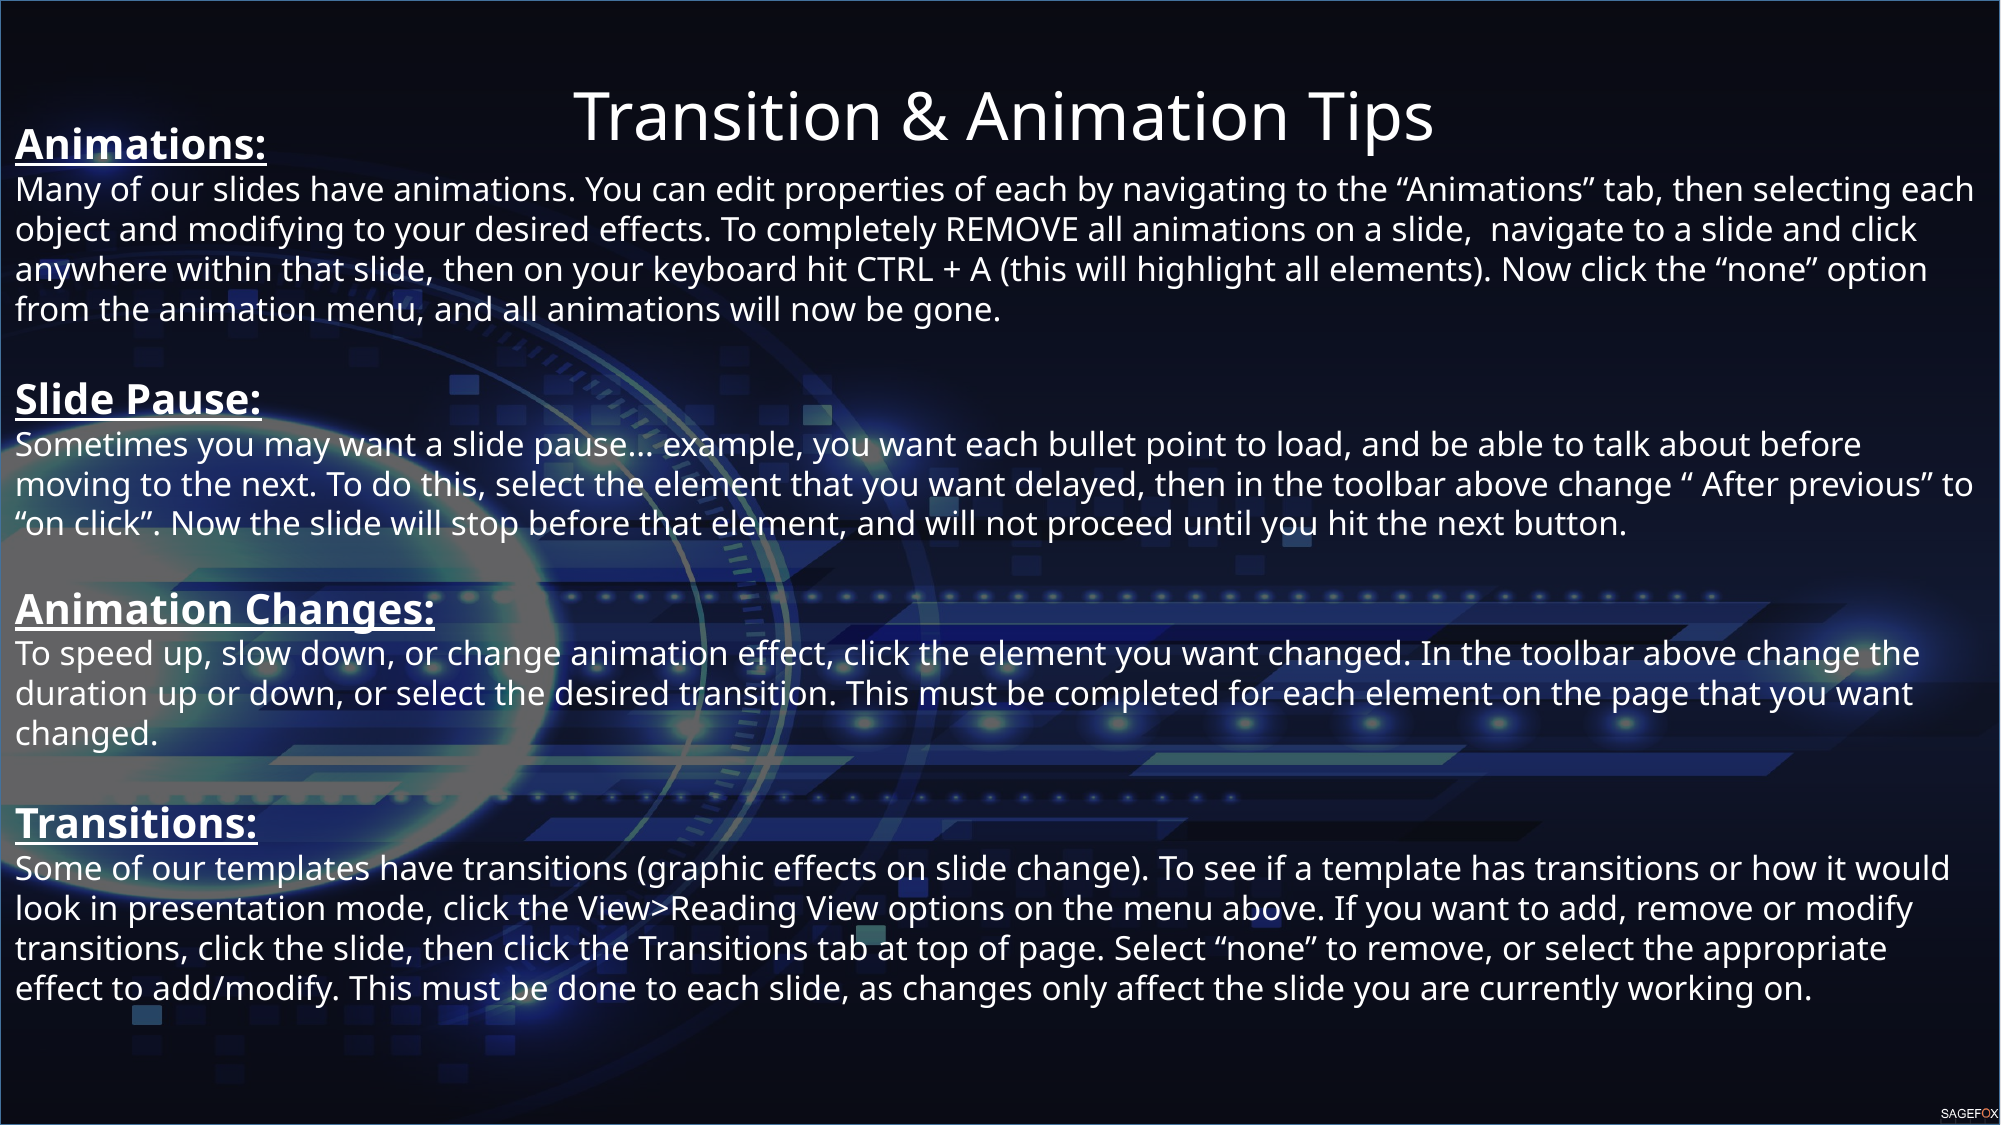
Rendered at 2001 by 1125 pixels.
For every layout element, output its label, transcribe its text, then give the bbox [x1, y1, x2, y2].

title Transition & Animation Tips [477, 59, 1532, 177]
text_box Animations: Many of our slides have animations. You can edit properties of each by navigating to the “Animations” tab, then selecting each object and modifying to your desired effects. To completely REMOVE all animations on a slide, navigate to a slide and click anywhere within that slide, then on your keyboard hit CTRL + A (this will highlight all elements). Now click the “none” option from the animation menu, and all animations will now be gone. Slide Pause: Sometimes you may want a slide pause… example, you want each bullet point to load, and be able to talk about before moving to the next. To do this, select the element that you want delayed, then in the toolbar above change “ After previous” to “on click”. Now the slide will stop before that element, and will not proceed until you hit the next button. Animation Changes: To speed up, slow down, or change animation effect, click the element you want changed. In the toolbar above change the duration up or down, or select the desired transition. This must be completed for each element on the page that you want changed. Transitions: Some of our templates have transitions (graphic effects on slide change). To see if a template has transitions or how it would look in presentation mode, click the View>Reading View options on the menu above. If you want to add, remove or modify transitions, click the slide, then click the Transitions tab at top of page. Select “none” to remove, or select the appropriate effect to add/modify. This must be done to each slide, as changes only affect the slide you are currently working on. [0, 0, 2000, 1125]
